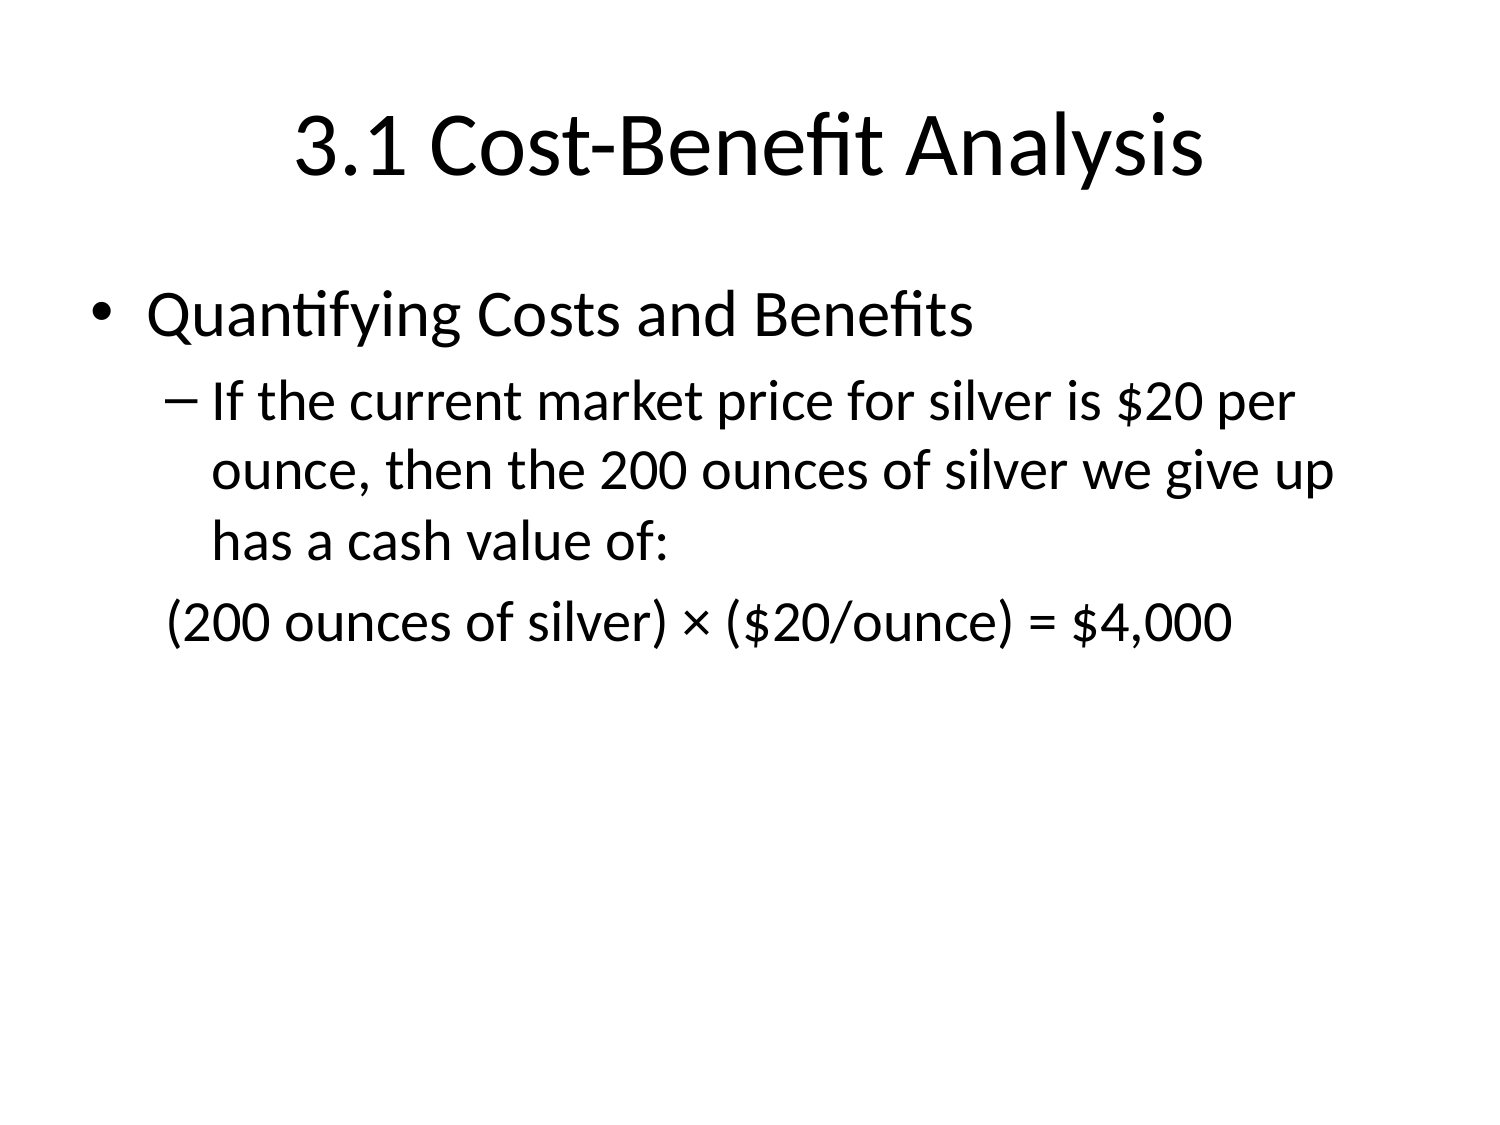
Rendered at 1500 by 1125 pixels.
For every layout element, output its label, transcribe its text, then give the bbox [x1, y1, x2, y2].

list Quantifying Costs and Benefits If the current market price for silver is $20 per ounce, then the 200 ounces of silver we give up has a cash value of: (200 ounces of silver) × ($20/ounce) = $4,000 [74, 262, 1426, 1006]
title 3.1 Cost-Benefit Analysis [74, 44, 1426, 233]
